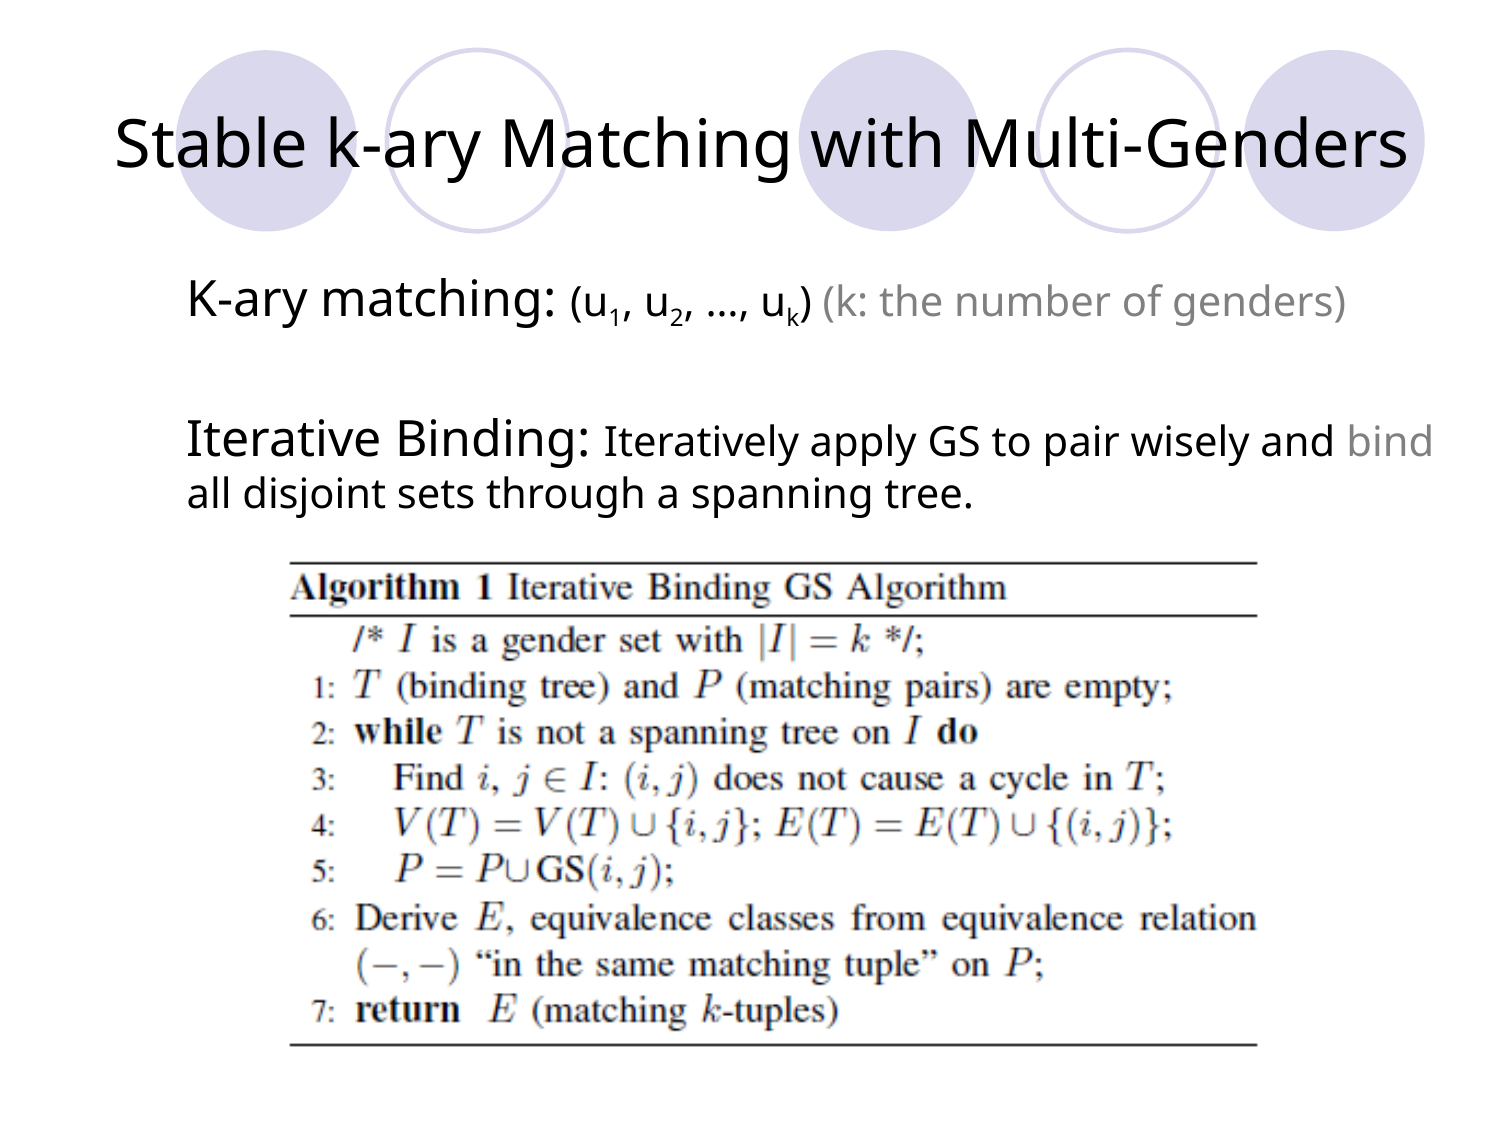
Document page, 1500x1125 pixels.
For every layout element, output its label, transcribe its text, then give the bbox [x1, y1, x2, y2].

picture [285, 553, 1271, 1062]
title Stable k-ary Matching with Multi-Genders [75, 45, 1460, 233]
list K-ary matching: (u1, u2, …, uk) (k: the number of genders) Iterative Binding: Iteratively apply GS to pair wisely and bind all disjoint sets through a spanning tree. [96, 258, 1460, 1002]
